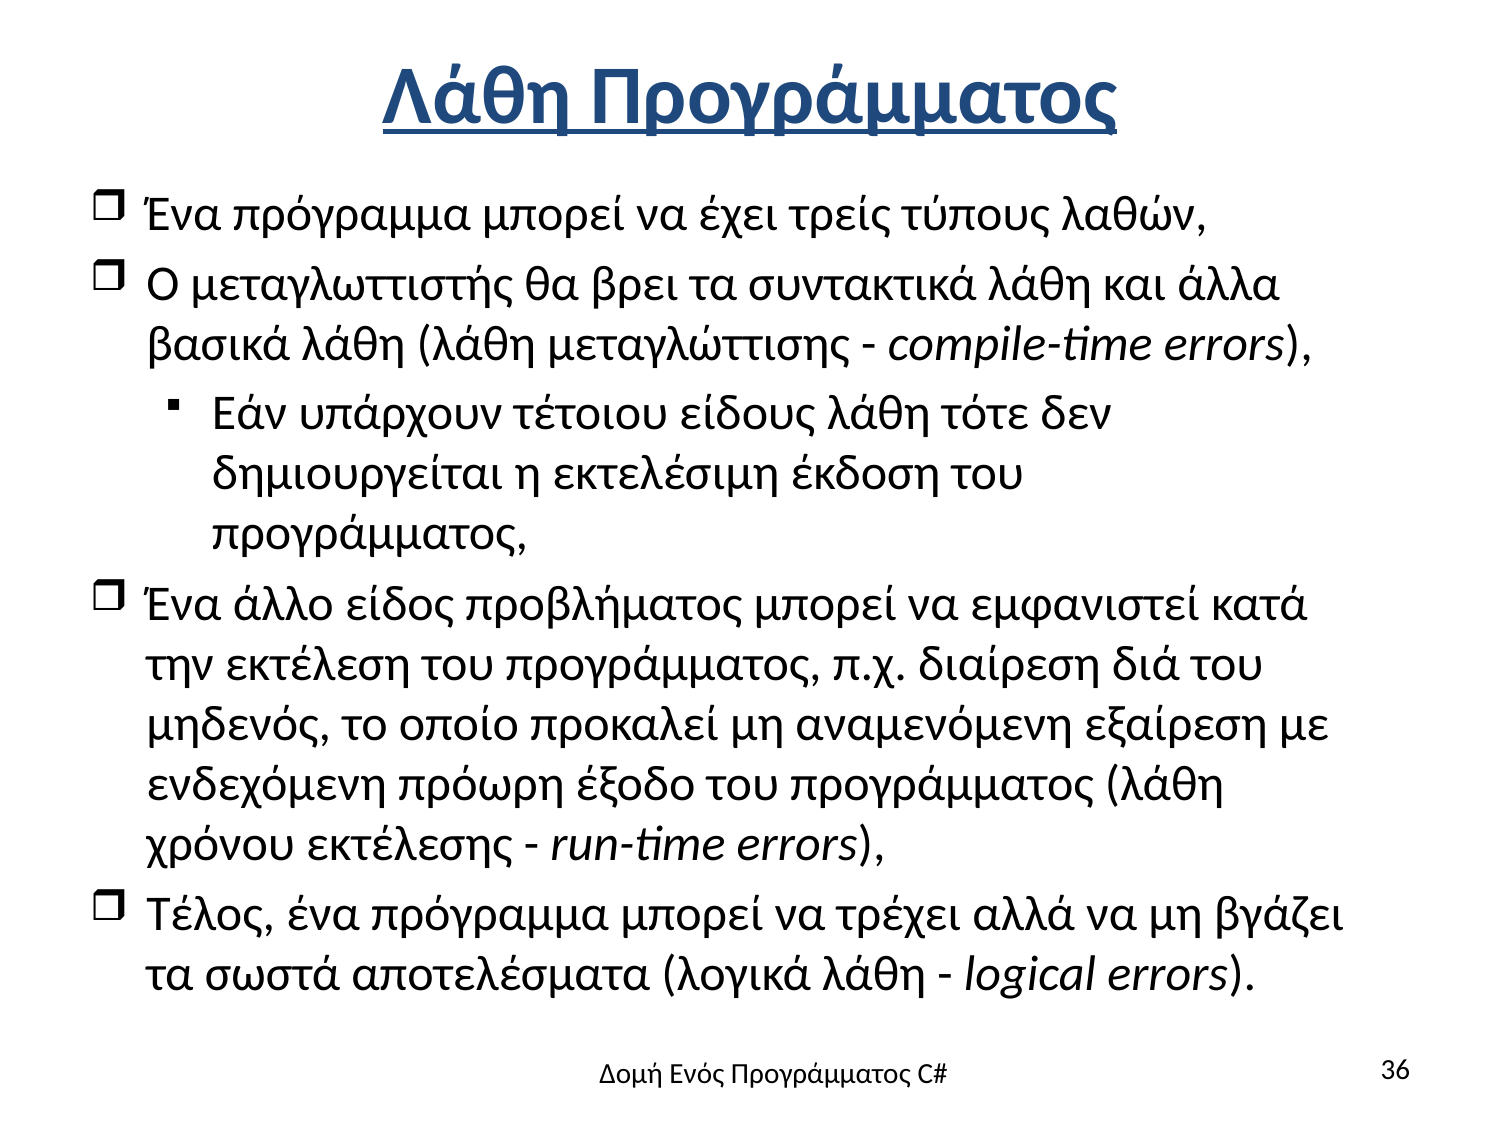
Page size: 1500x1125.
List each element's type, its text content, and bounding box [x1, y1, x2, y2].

text_box Δομή Ενός Προγράμματος C# [511, 1046, 1036, 1125]
text_box Ένα πρόγραμμα μπορεί να έχει τρείς τύπους λαθών, Ο μεταγλωττιστής θα βρει τα συντακτικά λάθη και άλλα βασικά λάθη (λάθη μεταγλώττισης - compile-time errors), Εάν υπάρχουν τέτοιου είδους λάθη τότε δεν δημιουργείται η εκτελέσιμη έκδοση του προγράμματος, Ένα άλλο είδος προβλήματος μπορεί να εμφανιστεί κατά την εκτέλεση του προγράμματος, π.χ. διαίρεση διά του μηδενός, το οποίο προκαλεί μη αναμενόμενη εξαίρεση με ενδεχόμενη πρόωρη έξοδο του προγράμματος (λάθη χρόνου εκτέλεσης - run-time errors), Τέλος, ένα πρόγραμμα μπορεί να τρέχει αλλά να μη βγάζει τα σωστά αποτελέσματα (λογικά λάθη - logical errors). [74, 172, 1363, 1012]
text_box 36 [1074, 1042, 1425, 1103]
title Λάθη Προγράμματος [75, 0, 1425, 197]
